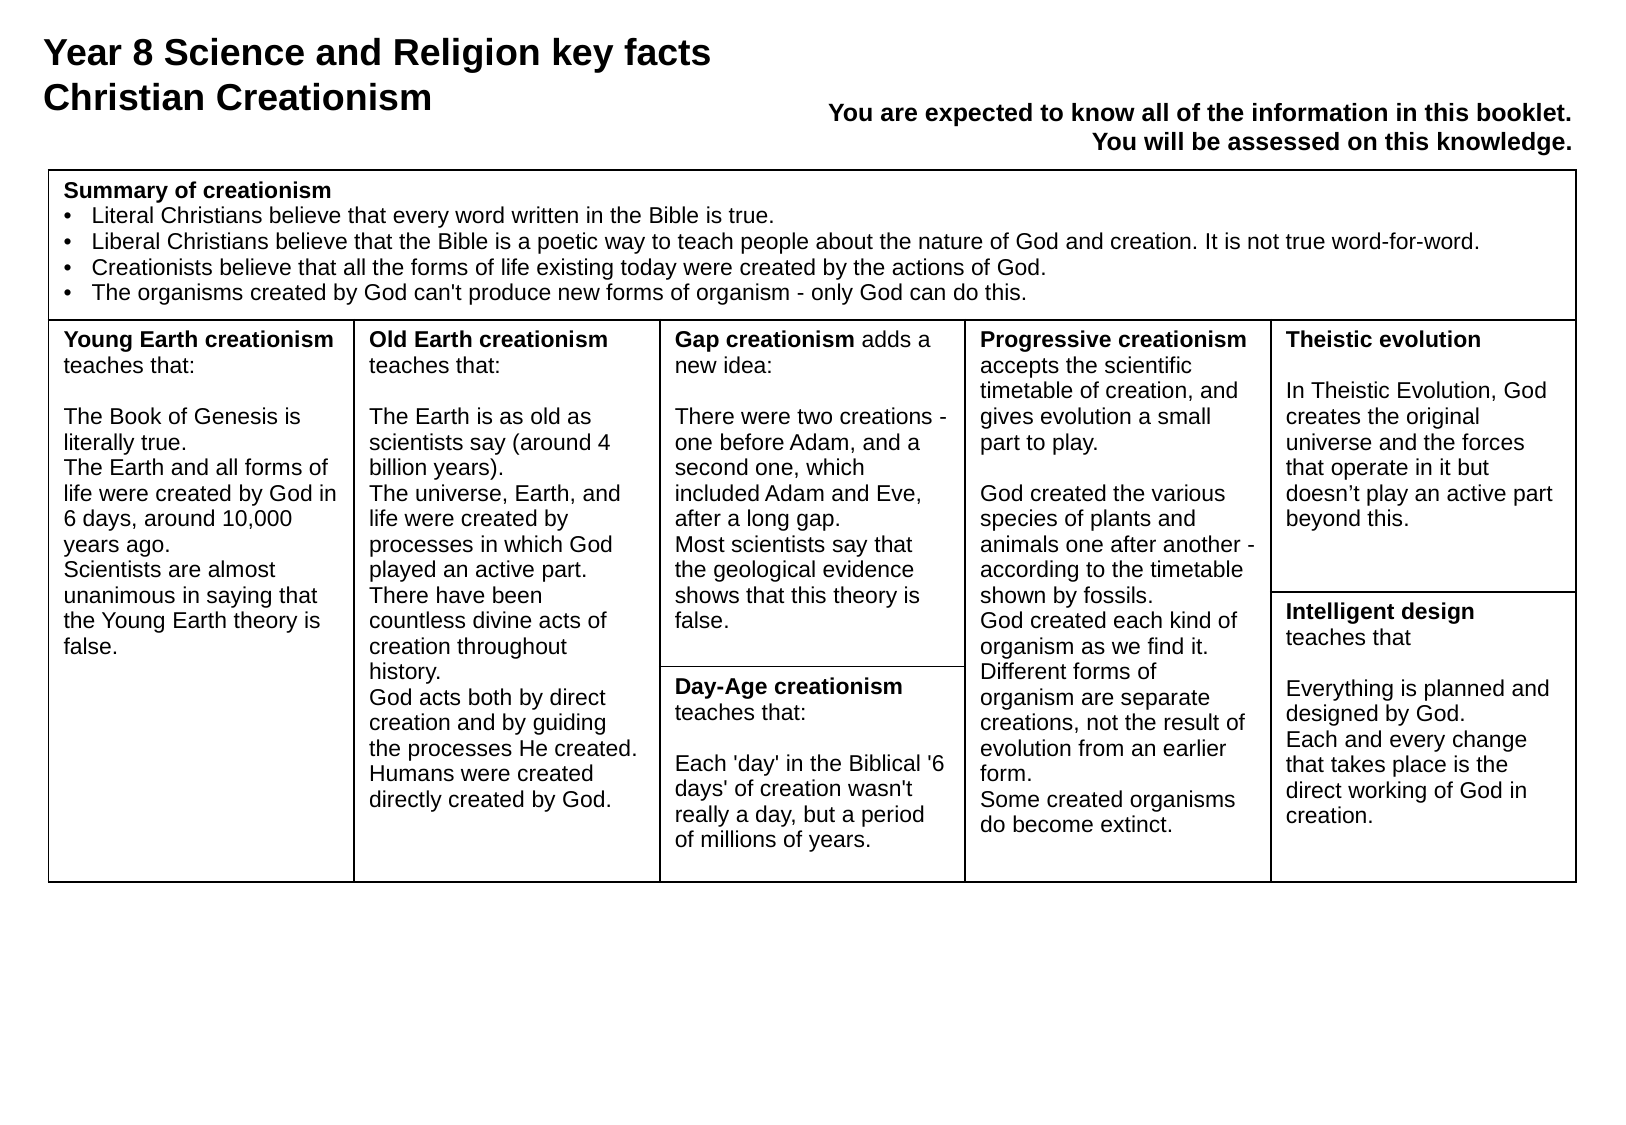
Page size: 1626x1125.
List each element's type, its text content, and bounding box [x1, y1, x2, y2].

table_cell Intelligent design teaches that Everything is planned and designed by God. Each and every change that takes place is the direct working of God in creation. [1272, 593, 1575, 881]
table_cell Progressive creationism accepts the scientific timetable of creation, and gives evolution a small part to play. God created the various species of plants and animals one after another - according to the timetable shown by fossils. God created each kind of organism as we find it. Different forms of organism are separate creations, not the result of evolution from an earlier form. Some created organisms do become extinct. [966, 321, 1270, 881]
table_header Summary of creationism Literal Christians believe that every word written in the Bible is true. Liberal Christians believe that the Bible is a poetic way to teach people about the nature of God and creation. It is not true word-for-word. Creationists believe that all the forms of life existing today were created by the actions of God. The organisms created by God can't produce new forms of organism - only God can do this. [49, 171, 1575, 319]
table_cell Young Earth creationism teaches that: The Book of Genesis is literally true. The Earth and all forms of life were created by God in 6 days, around 10,000 years ago. Scientists are almost unanimous in saying that the Young Earth theory is false. [49, 321, 353, 881]
table_cell Day-Age creationism teaches that: Each 'day' in the Biblical '6 days' of creation wasn't really a day, but a period of millions of years. [661, 667, 964, 881]
table_cell Gap creationism adds a new idea: There were two creations - one before Adam, and a second one, which included Adam and Eve, after a long gap. Most scientists say that the geological evidence shows that this theory is false. [661, 321, 964, 666]
text_box You are expected to know all of the information in this booklet. You will be assessed on this knowledge. [806, 88, 1589, 164]
text_box Year 8 Science and Religion key facts Christian Creationism [28, 20, 727, 126]
table_cell Theistic evolution In Theistic Evolution, God creates the original universe and the forces that operate in it but doesn’t play an active part beyond this. [1272, 321, 1575, 591]
table_cell Old Earth creationism teaches that: The Earth is as old as scientists say (around 4 billion years). The universe, Earth, and life were created by processes in which God played an active part. There have been countless divine acts of creation throughout history. God acts both by direct creation and by guiding the processes He created. Humans were created directly created by God. [355, 321, 659, 881]
